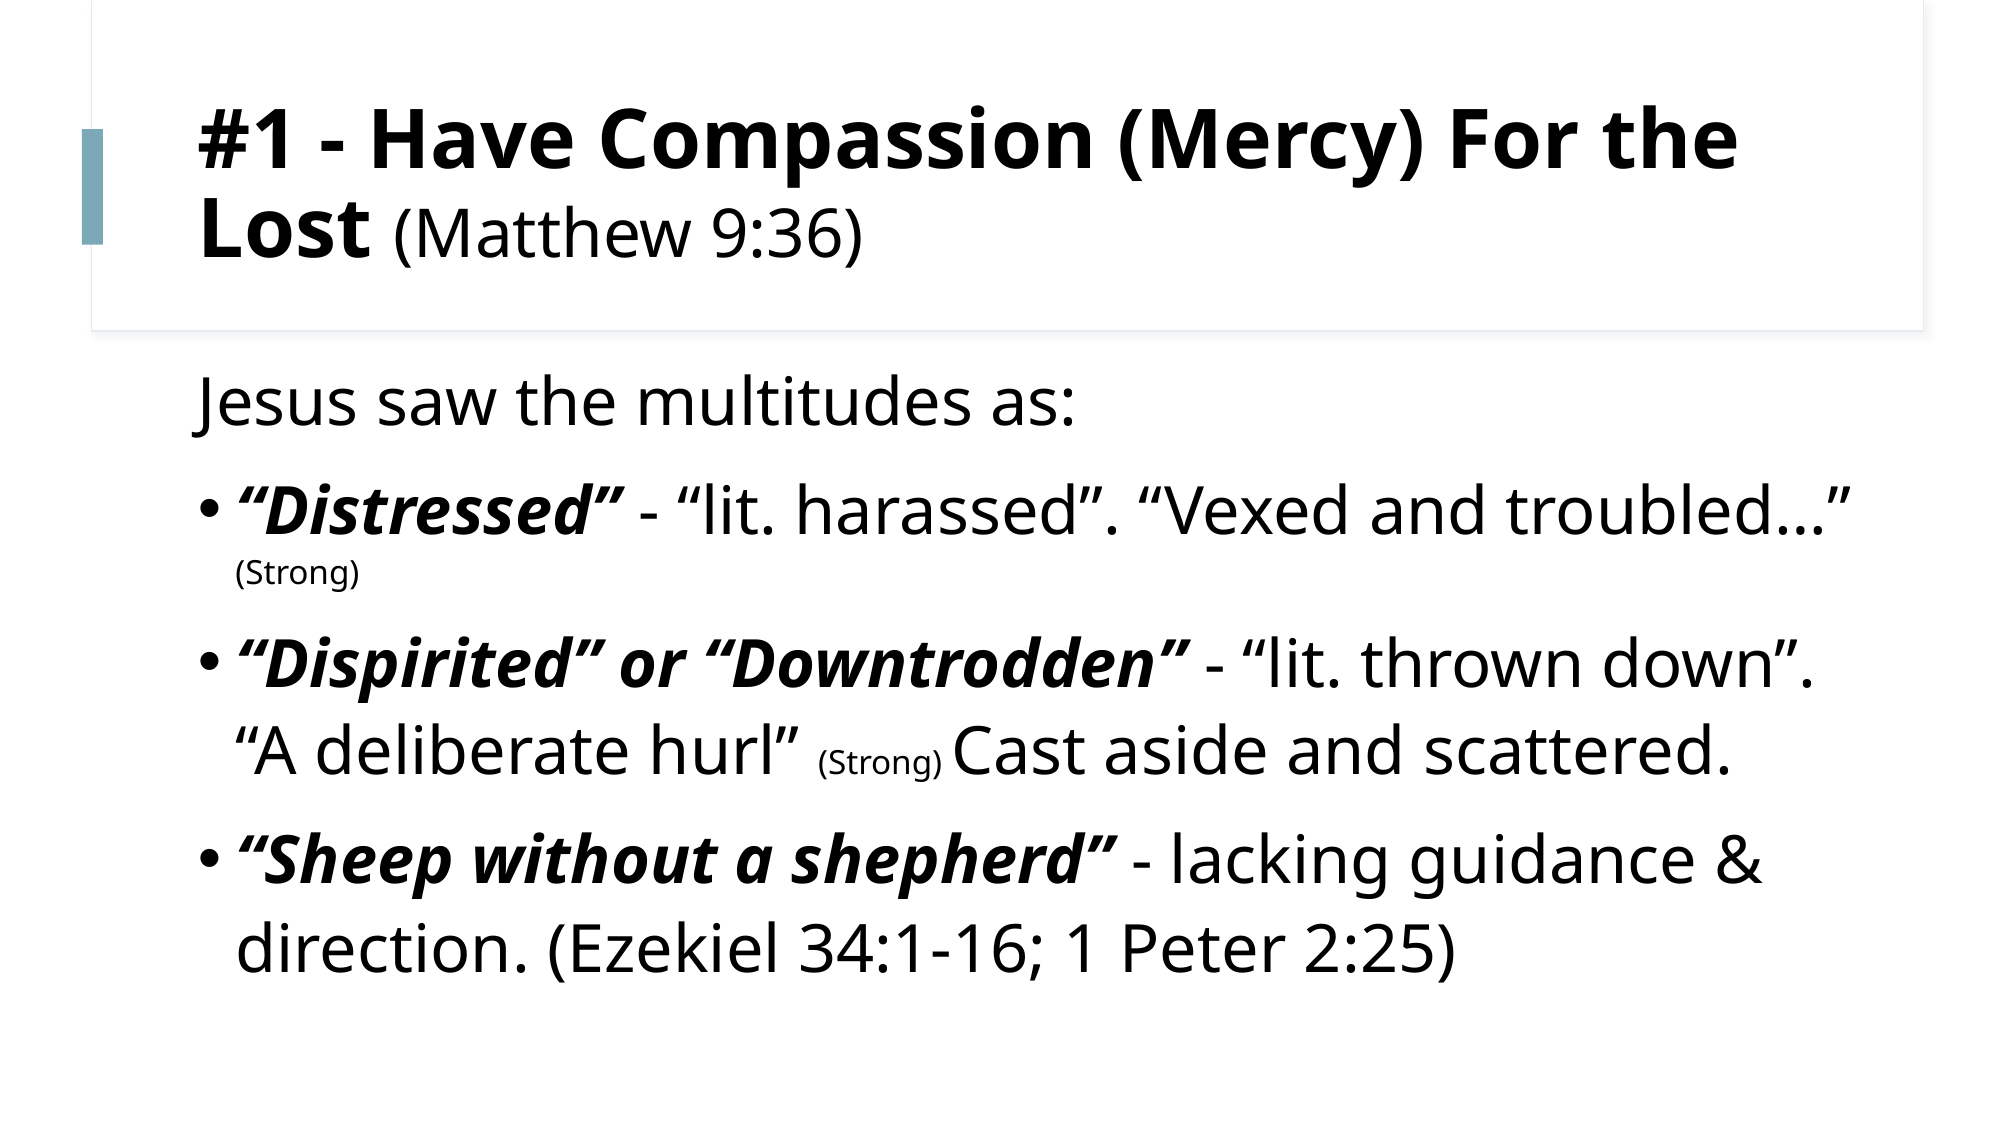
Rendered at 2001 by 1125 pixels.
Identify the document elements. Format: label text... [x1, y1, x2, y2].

list Jesus saw the multitudes as: “Distressed” - “lit. harassed”. “Vexed and troubled…” (Strong) “Dispirited” or “Downtrodden” - “lit. thrown down”. “A deliberate hurl” (Strong) Cast aside and scattered. “Sheep without a shepherd” - lacking guidance & direction. (Ezekiel 34:1-16; 1 Peter 2:25) [183, 343, 2000, 1125]
title #1 - Have Compassion (Mercy) For the Lost (Matthew 9:36) [183, 90, 1851, 284]
